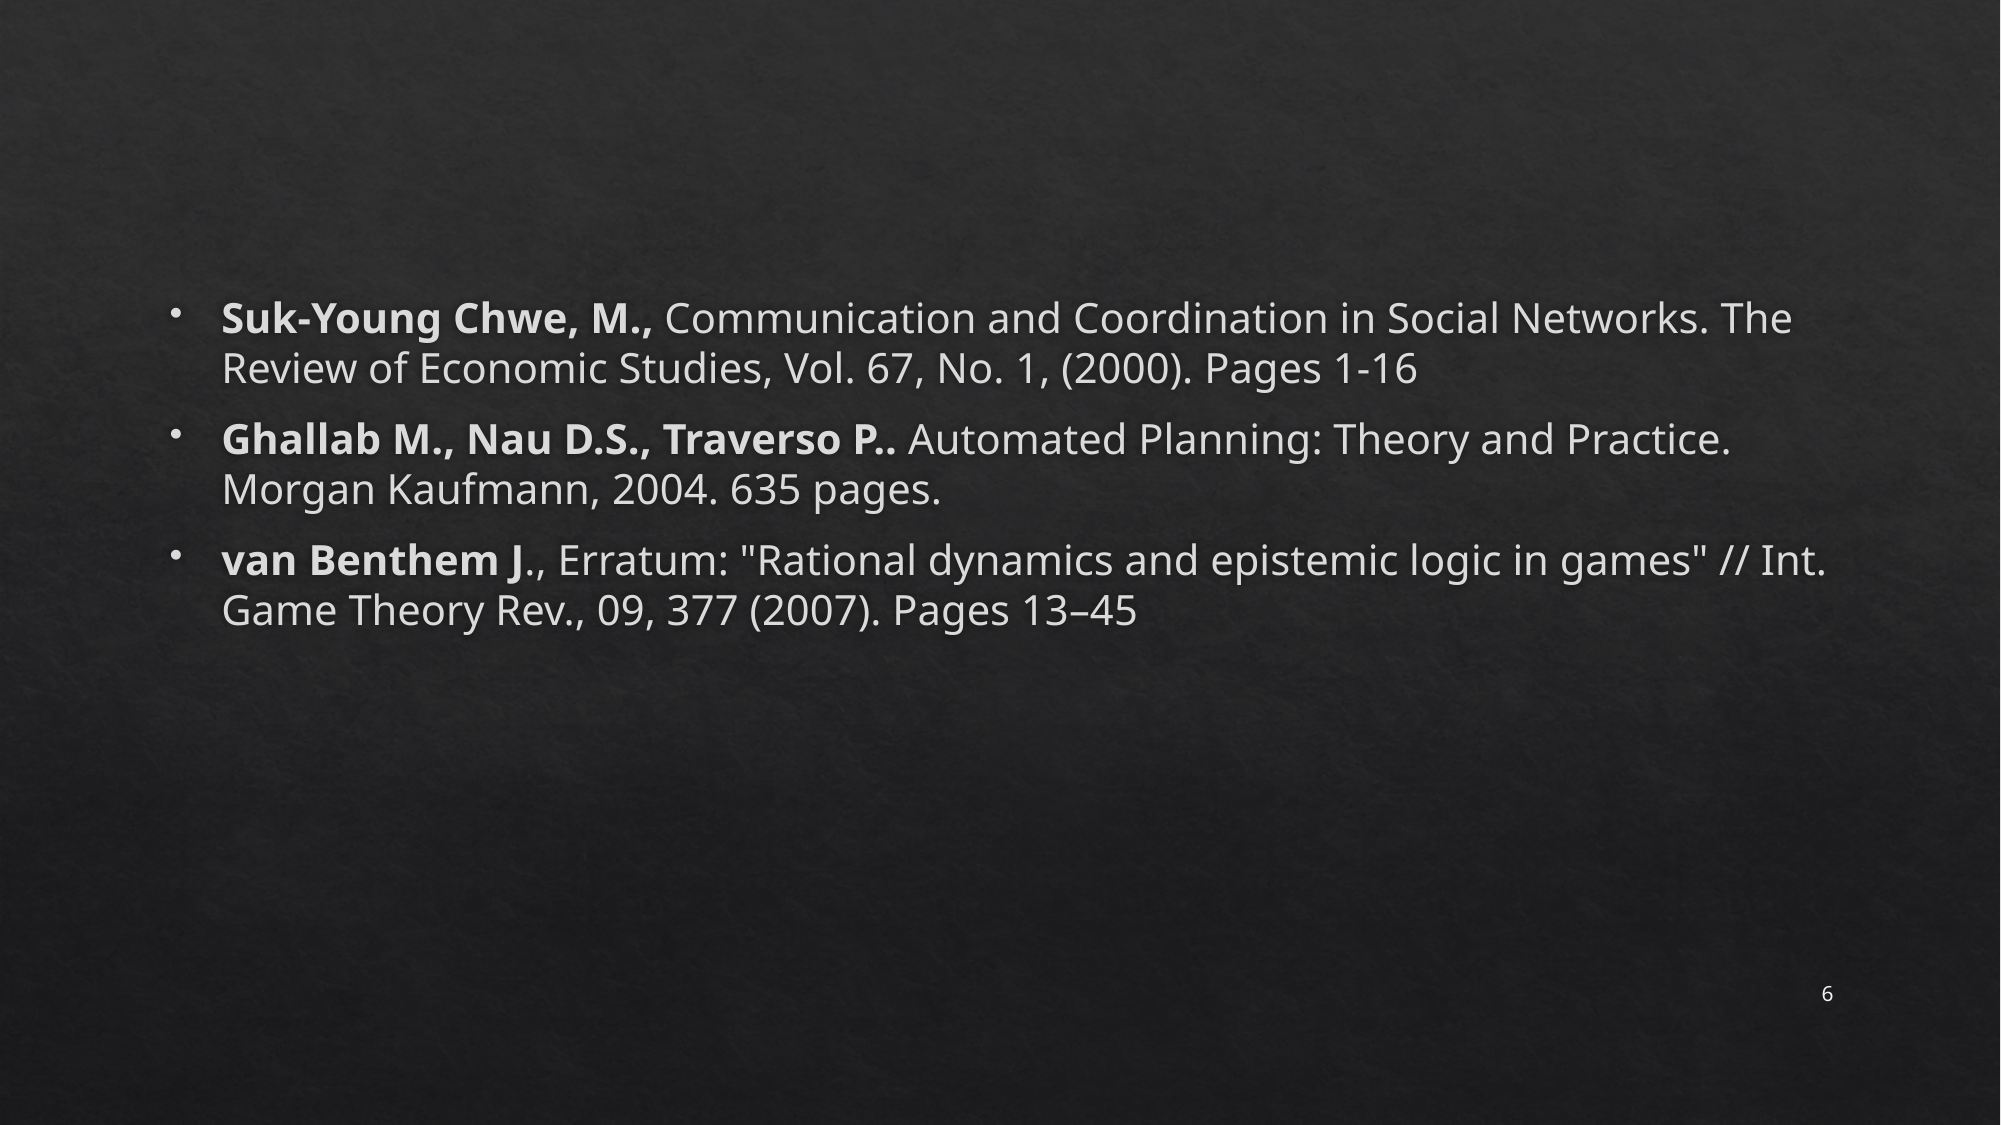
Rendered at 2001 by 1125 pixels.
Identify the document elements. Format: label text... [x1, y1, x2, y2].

slide_number 6 [1724, 965, 1849, 1025]
list Suk-Young Chwe, M., Communication and Coordination in Social Networks. The Review of Economic Studies, Vol. 67, No. 1, (2000). Pages 1-16 Ghallab M., Nau D.S., Traverso P.. Automated Planning: Theory and Practice. Morgan Kaufmann, 2004. 635 pages. van Benthem J., Erratum: "Rational dynamics and epistemic logic in games" // Int. Game Theory Rev., 09, 377 (2007). Pages 13–45 [149, 284, 1849, 950]
